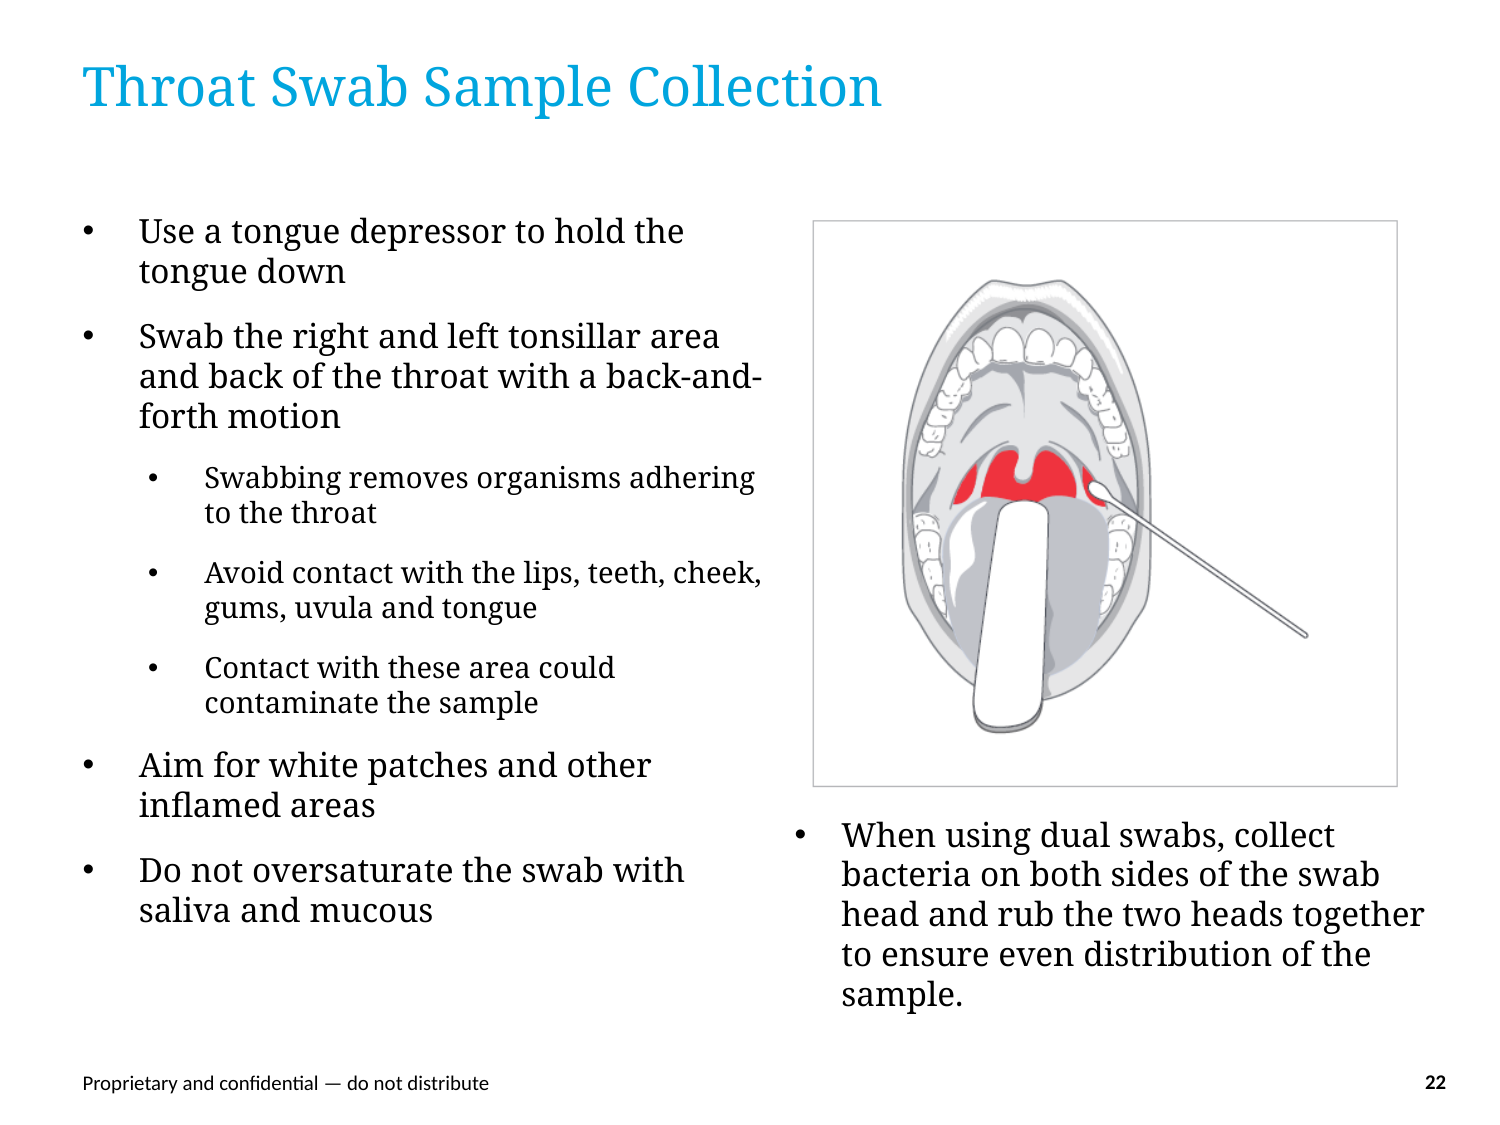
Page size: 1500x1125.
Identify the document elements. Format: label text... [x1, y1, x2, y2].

text_box When using dual swabs, collect bacteria on both sides of the swab head and rub the two heads together to ensure even distribution of the sample. [779, 806, 1460, 1021]
list Use a tongue depressor to hold the tongue down Swab the right and left tonsillar area and back of the throat with a back-and-forth motion Swabbing removes organisms adhering to the throat Avoid contact with the lips, teeth, cheek, gums, uvula and tongue Contact with these area could contaminate the sample Aim for white patches and other inflamed areas Do not oversaturate the swab with saliva and mucous [82, 210, 780, 986]
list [804, 209, 1409, 797]
slide_number 22 [1411, 1054, 1460, 1101]
title Throat Swab Sample Collection [82, 60, 1433, 210]
